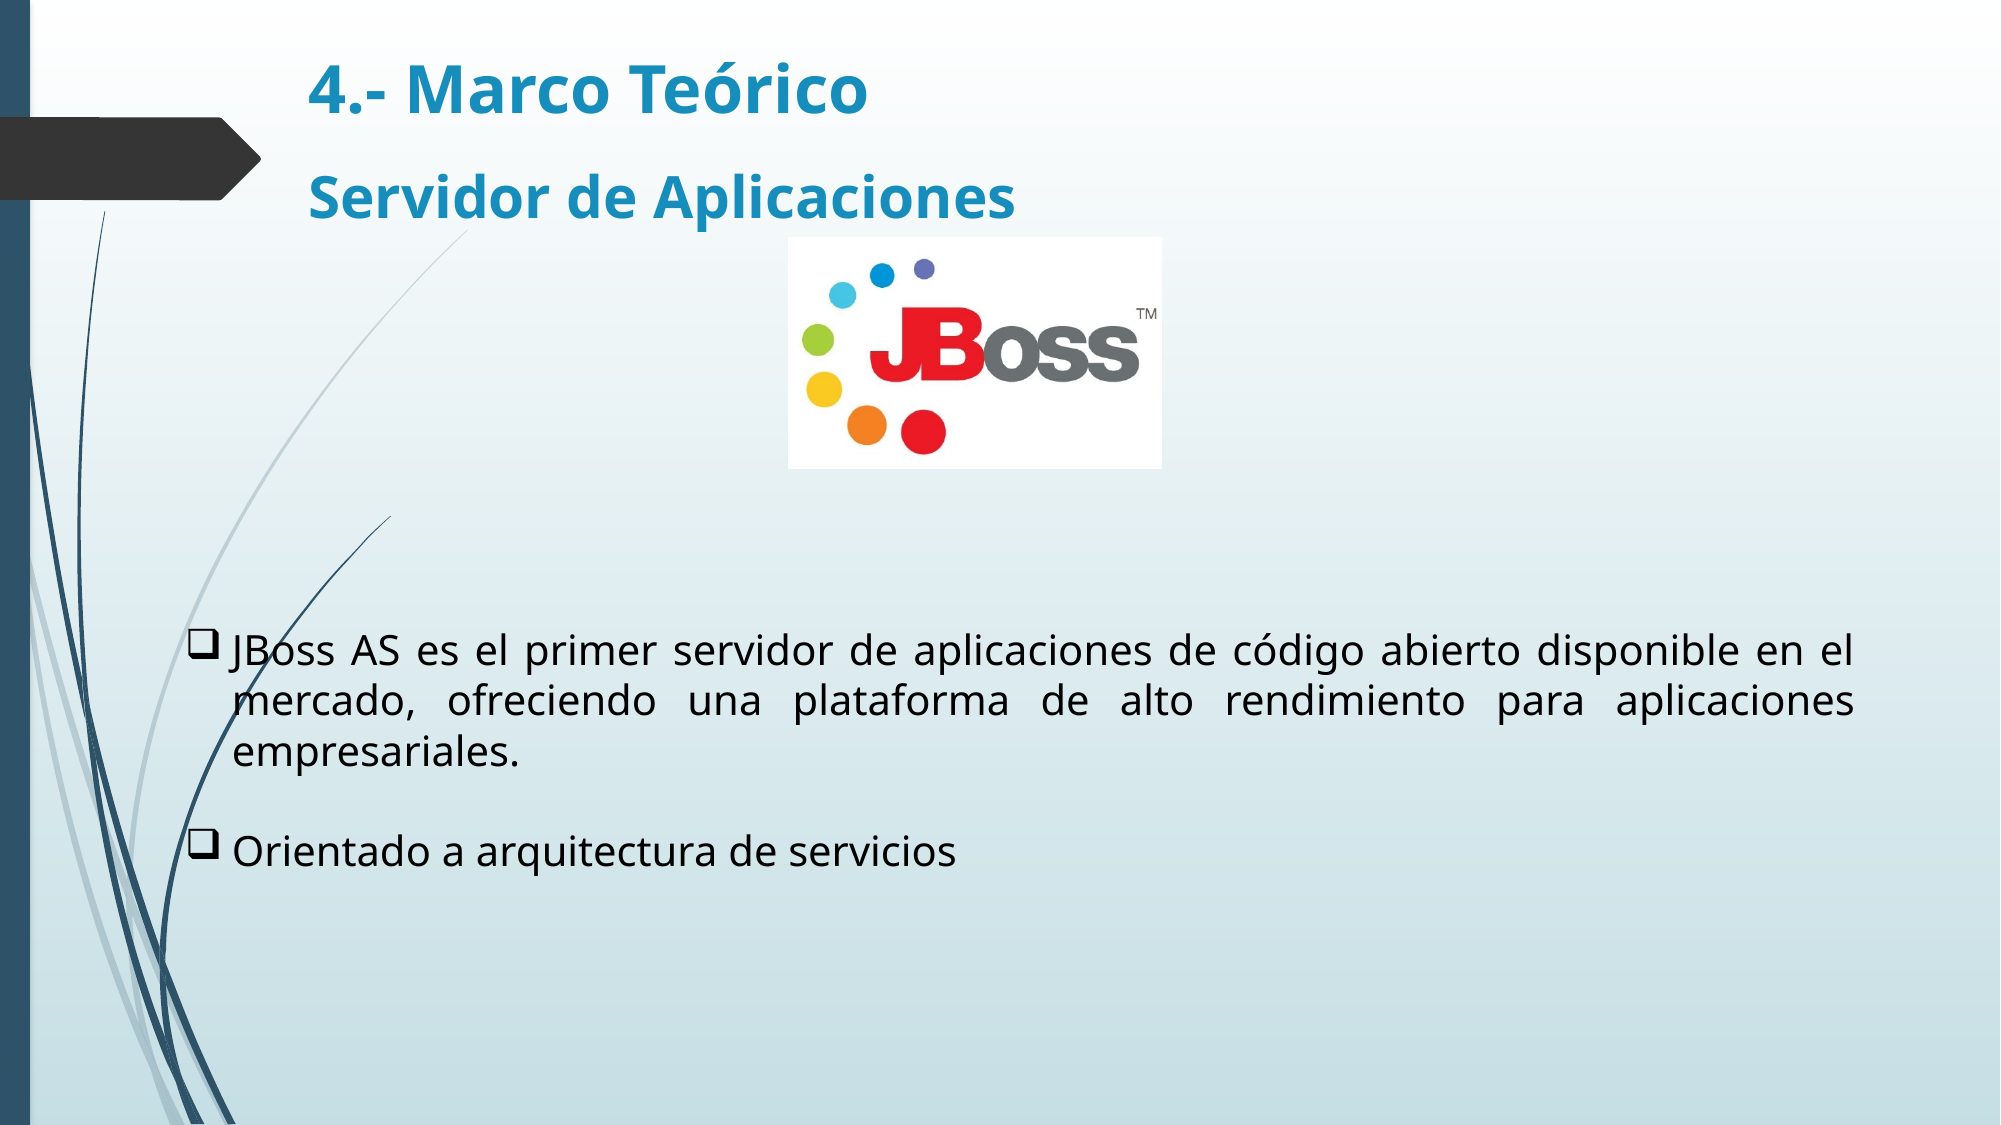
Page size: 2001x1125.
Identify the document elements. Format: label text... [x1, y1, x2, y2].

text_box JBoss AS es el primer servidor de aplicaciones de código abierto disponible en el mercado, ofreciendo una plataforma de alto rendimiento para aplicaciones empresariales. Orientado a arquitectura de servicios [170, 616, 1871, 932]
picture [787, 237, 1162, 470]
title 4.- Marco Teórico [293, 39, 1369, 153]
text_box Servidor de Aplicaciones [293, 152, 1060, 240]
